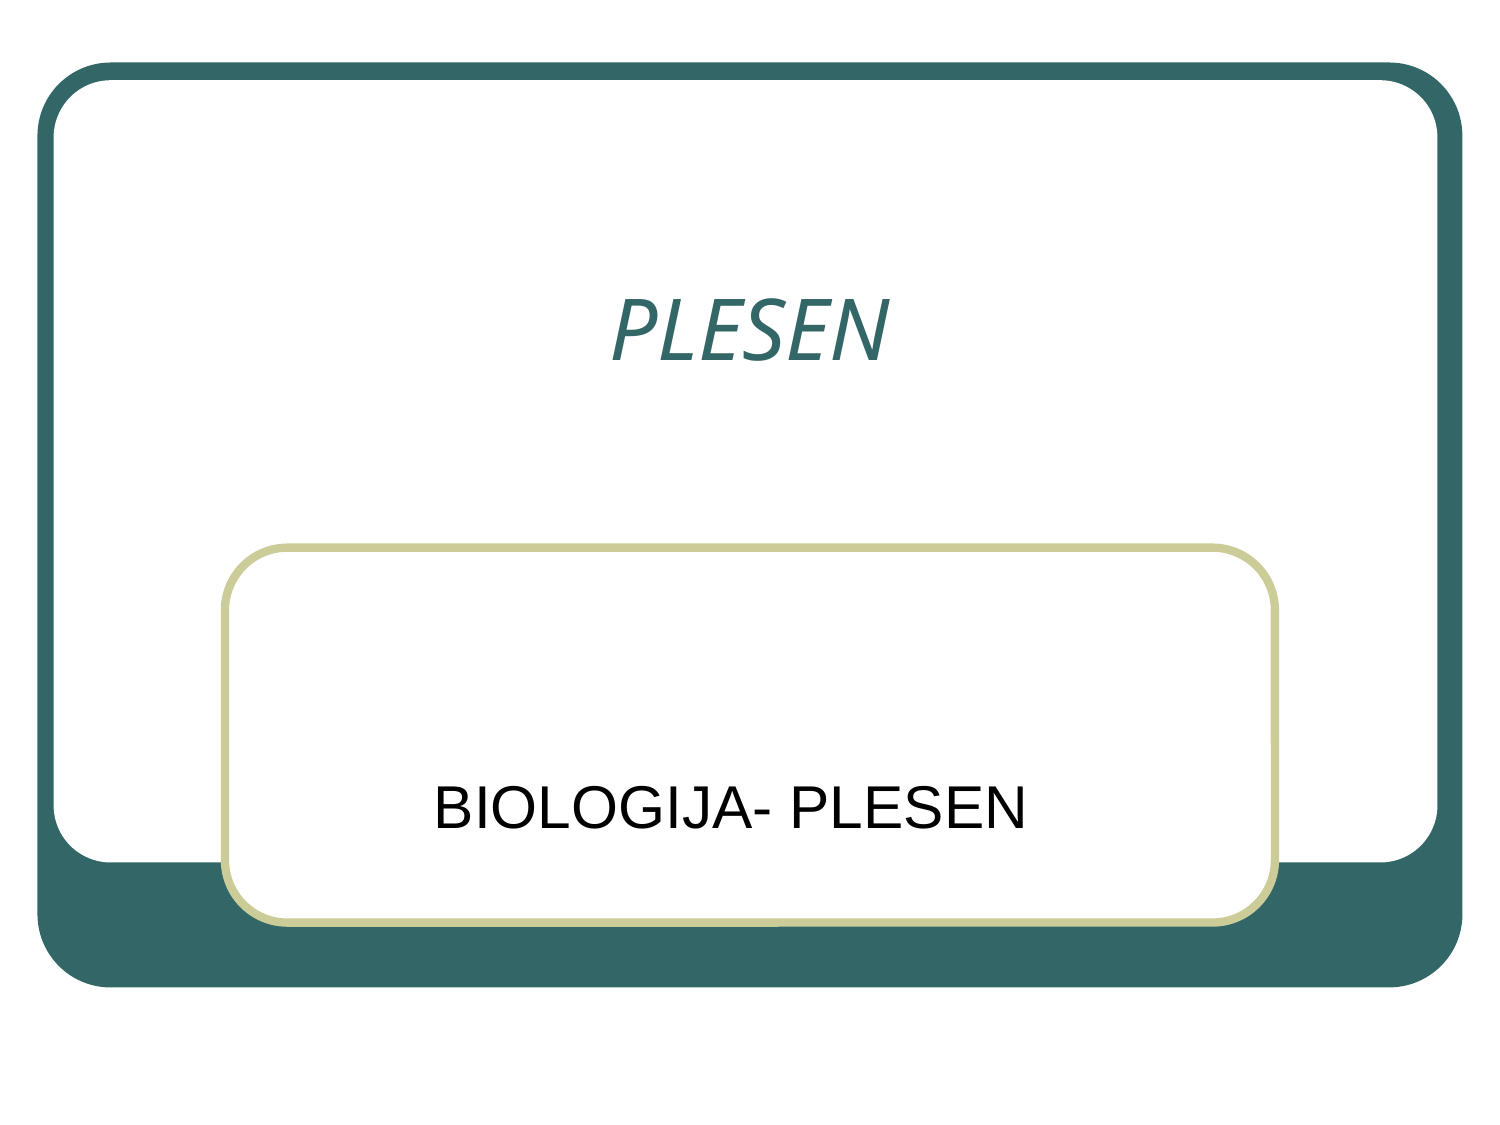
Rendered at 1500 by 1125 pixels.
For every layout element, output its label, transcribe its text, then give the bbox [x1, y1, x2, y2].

title PLESEN [112, 140, 1388, 513]
subtitle BIOLOGIJA- PLESEN [287, 585, 1175, 898]
